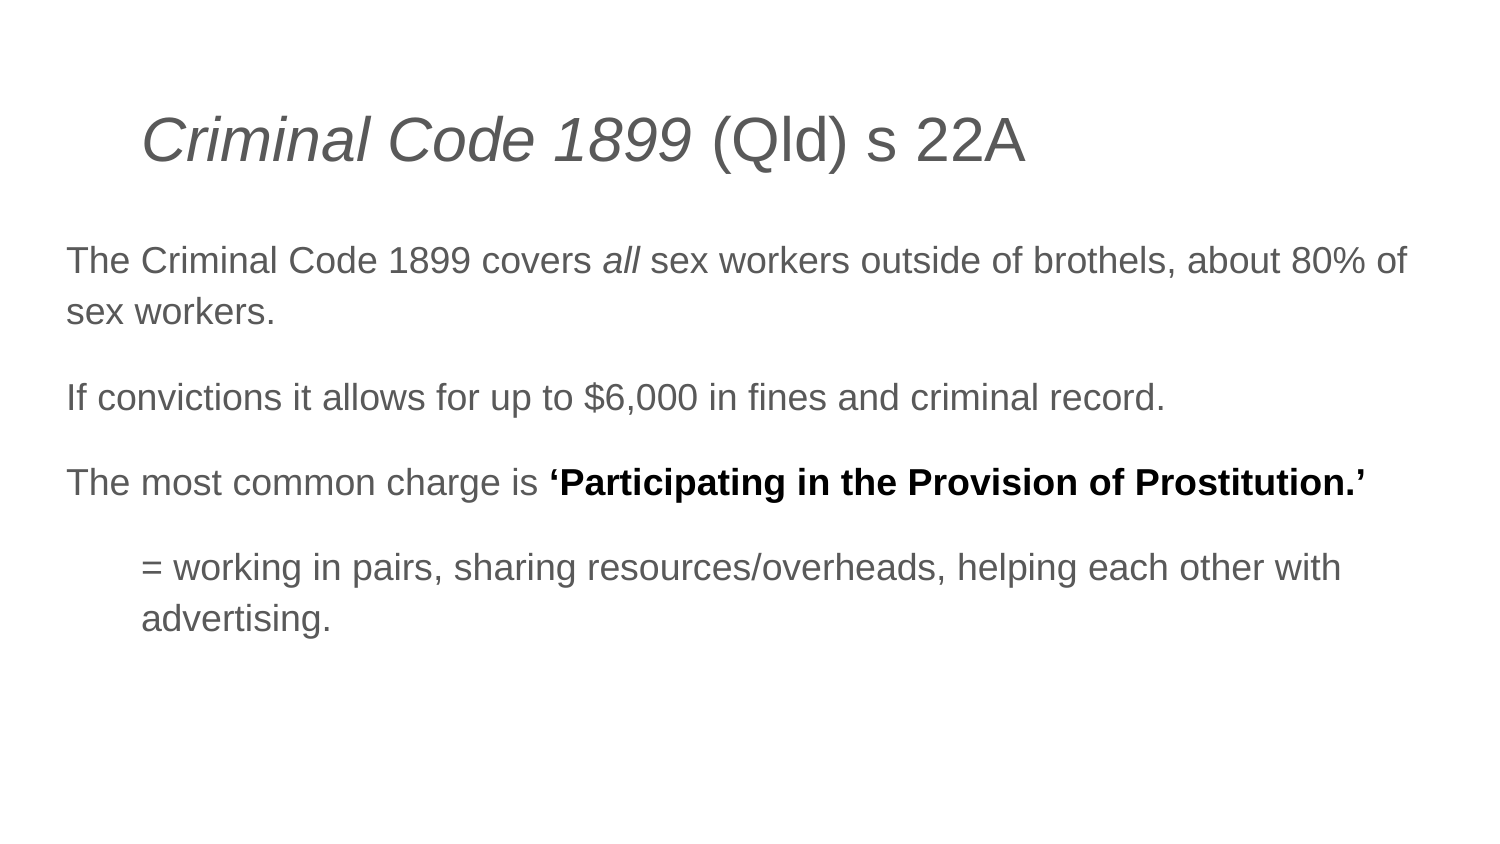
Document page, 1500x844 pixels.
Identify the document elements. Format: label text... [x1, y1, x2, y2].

list The Criminal Code 1899 covers all sex workers outside of brothels, about 80% of sex workers. If convictions it allows for up to $6,000 in fines and criminal record. The most common charge is ‘Participating in the Provision of Prostitution.’ = working in pairs, sharing resources/overheads, helping each other with advertising. [51, 214, 1449, 775]
title Criminal Code 1899 (Qld) s 22A [51, 72, 1449, 167]
